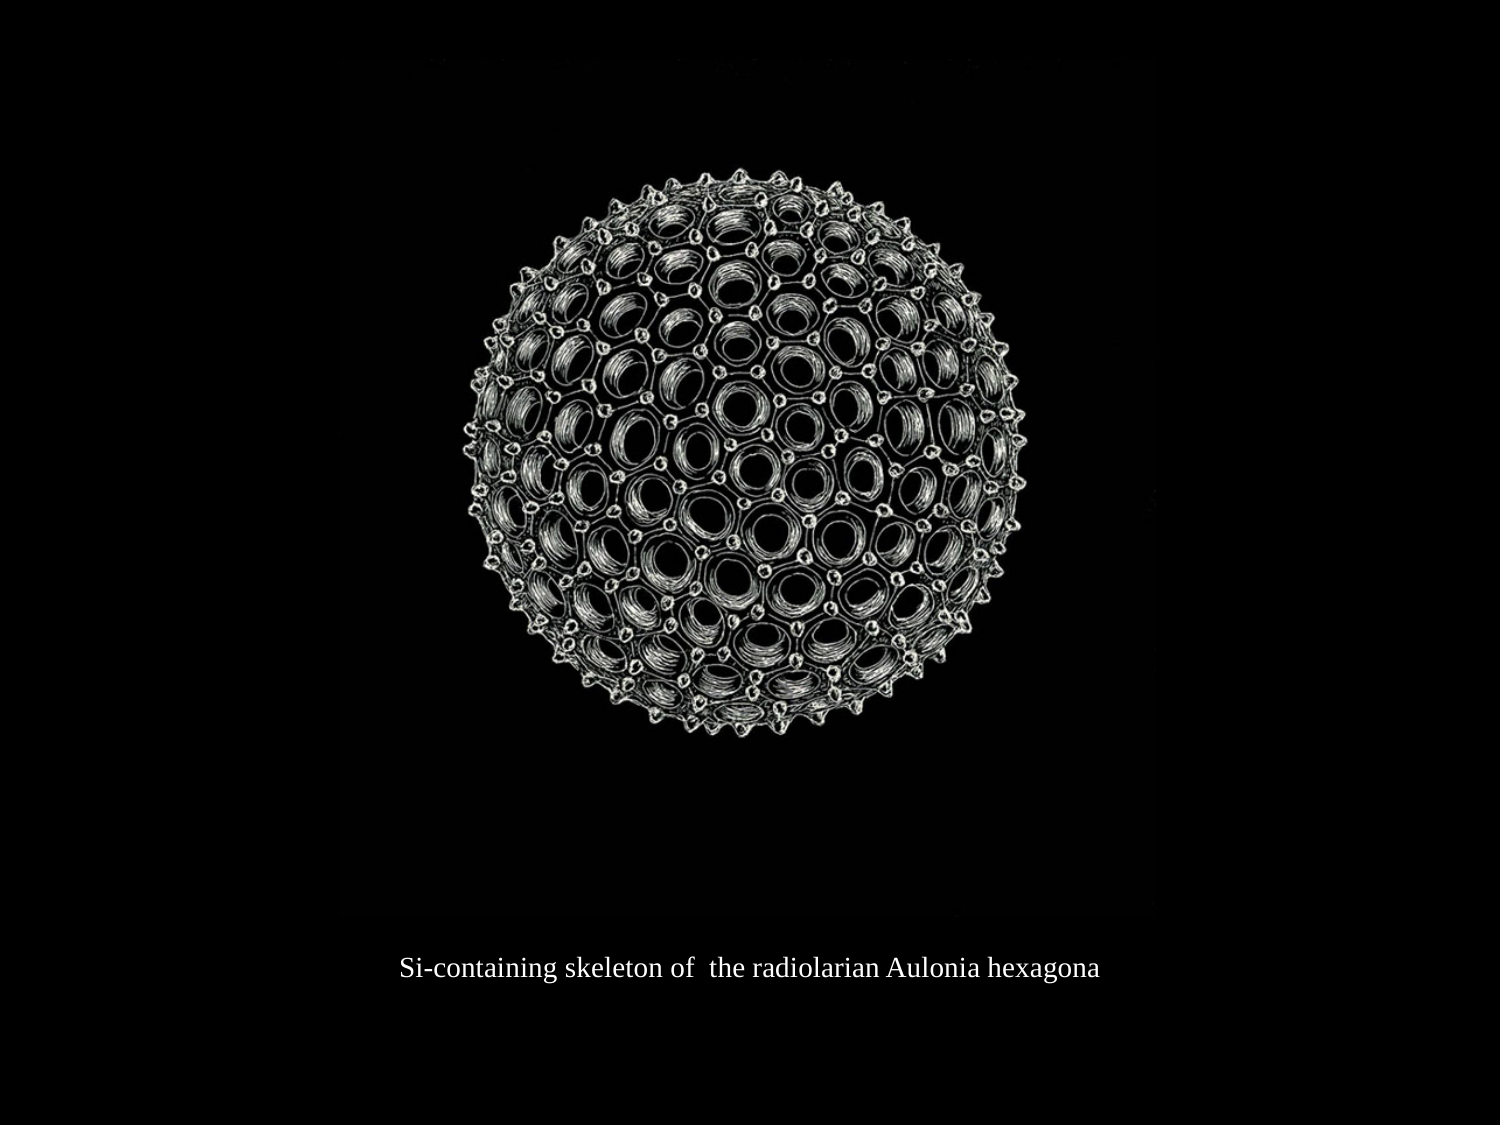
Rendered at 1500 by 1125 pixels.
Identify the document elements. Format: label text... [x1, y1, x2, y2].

text_box Si-containing skeleton of the radiolarian Aulonia hexagona [0, 940, 1500, 991]
picture [339, 58, 1156, 918]
